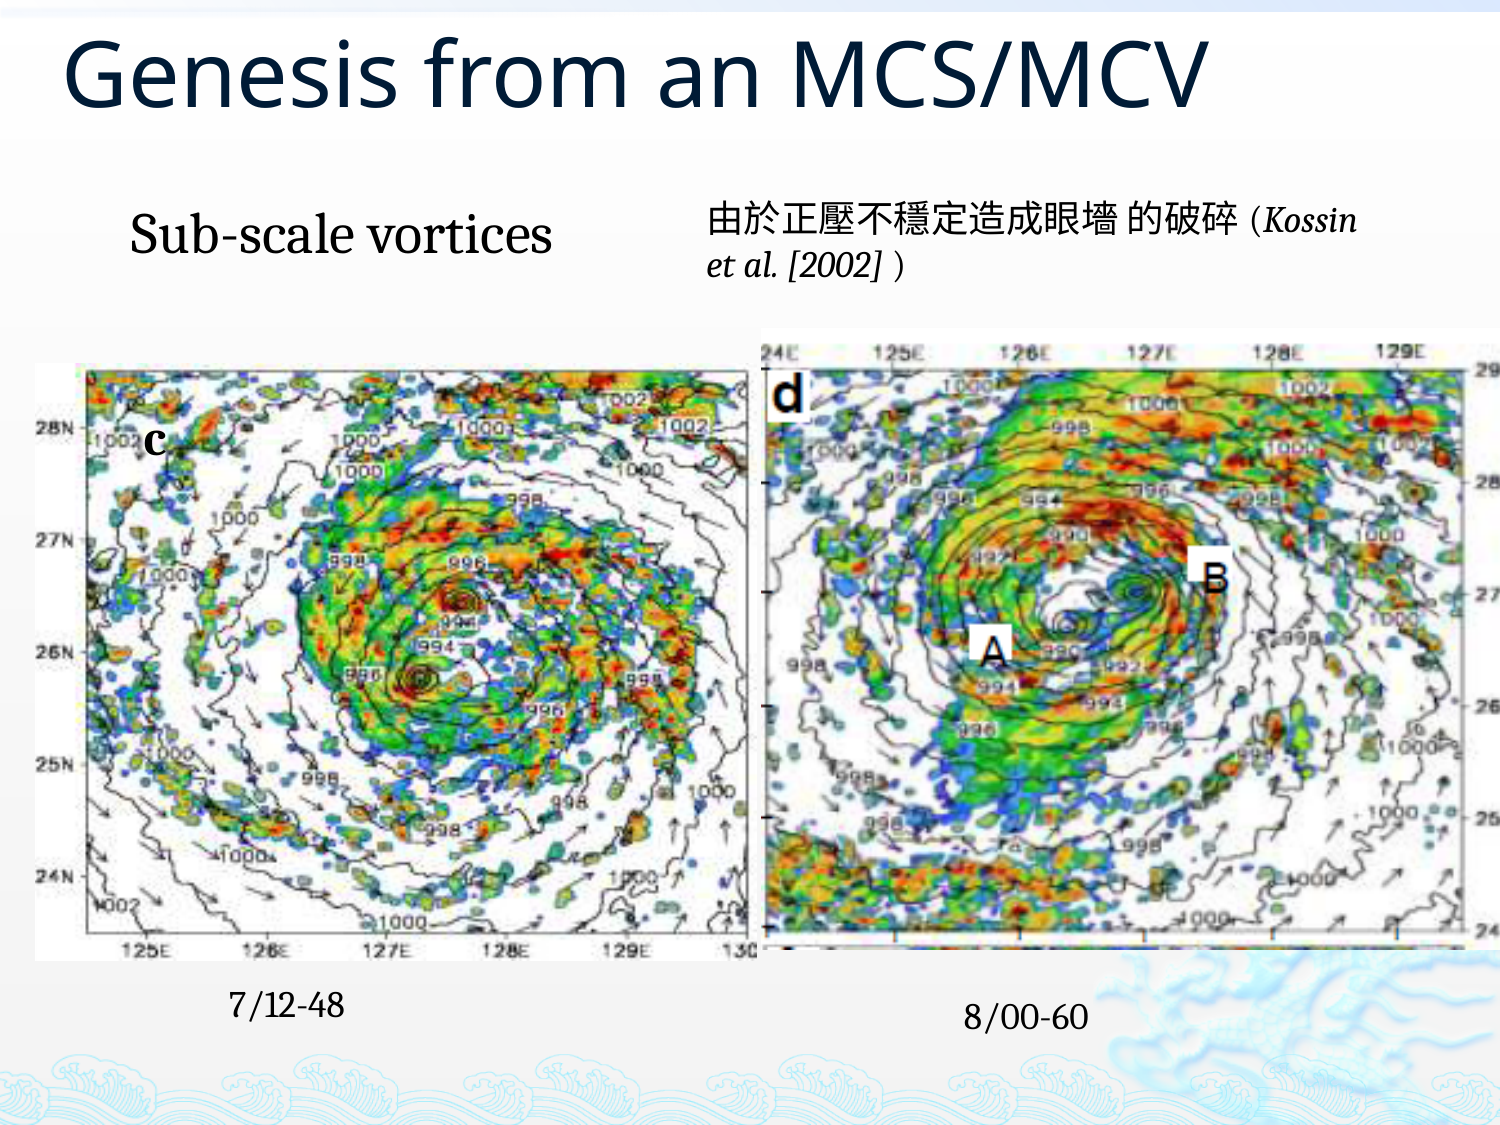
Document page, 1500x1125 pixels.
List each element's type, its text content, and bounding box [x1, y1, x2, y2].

text_box Sub-scale vortices [117, 187, 691, 273]
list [34, 362, 757, 962]
text_box 由於正壓不穩定造成眼墻 的破碎(Kossin et al. [2002] ) [691, 187, 1395, 293]
text_box 7/12-48 [214, 972, 361, 1033]
text_box 8/00-60 [949, 984, 1149, 1045]
picture [761, 327, 1500, 950]
title Genesis from an MCS/MCV [0, 0, 1273, 143]
